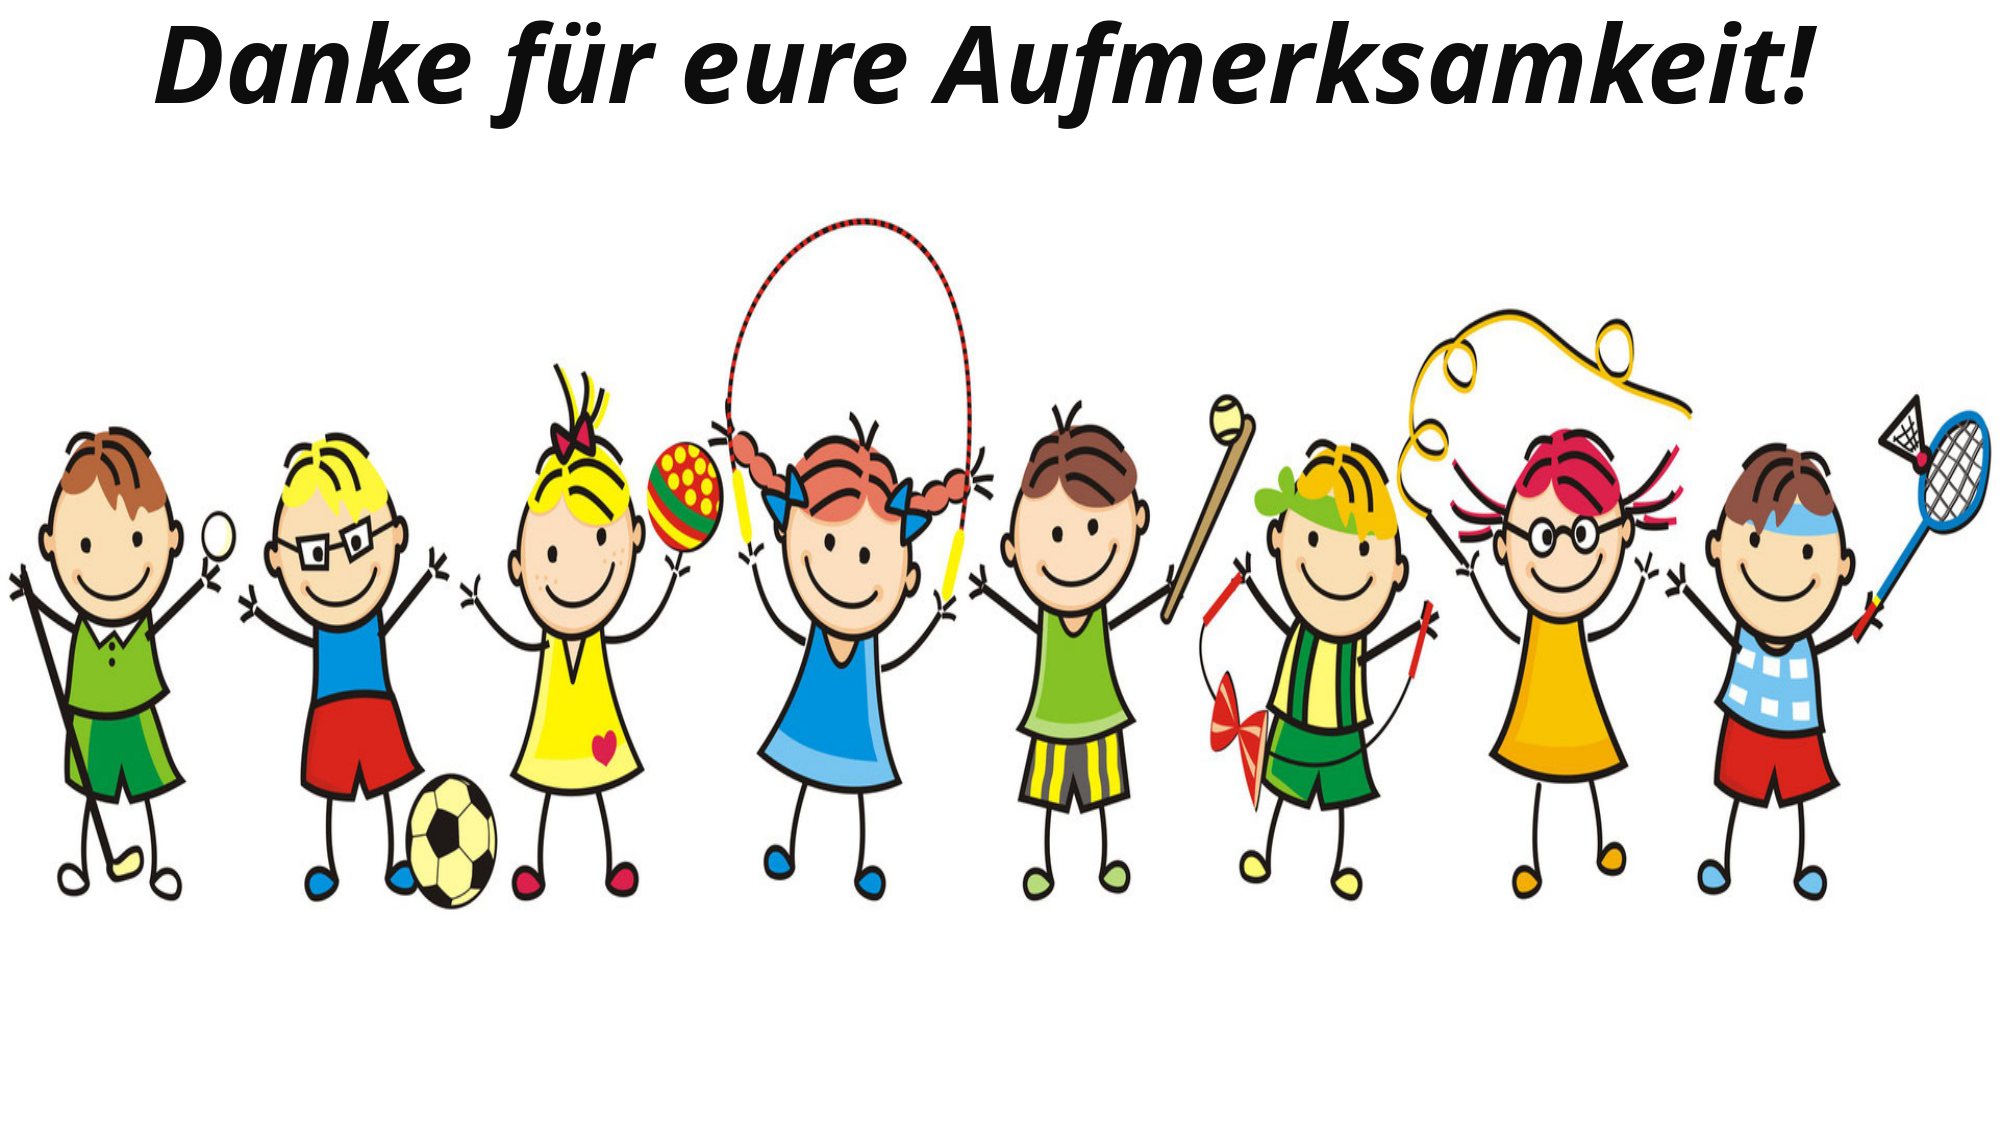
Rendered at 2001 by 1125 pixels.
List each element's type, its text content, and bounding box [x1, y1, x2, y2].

picture [0, 137, 2000, 991]
title Danke für eure Aufmerksamkeit! [137, 0, 1863, 137]
